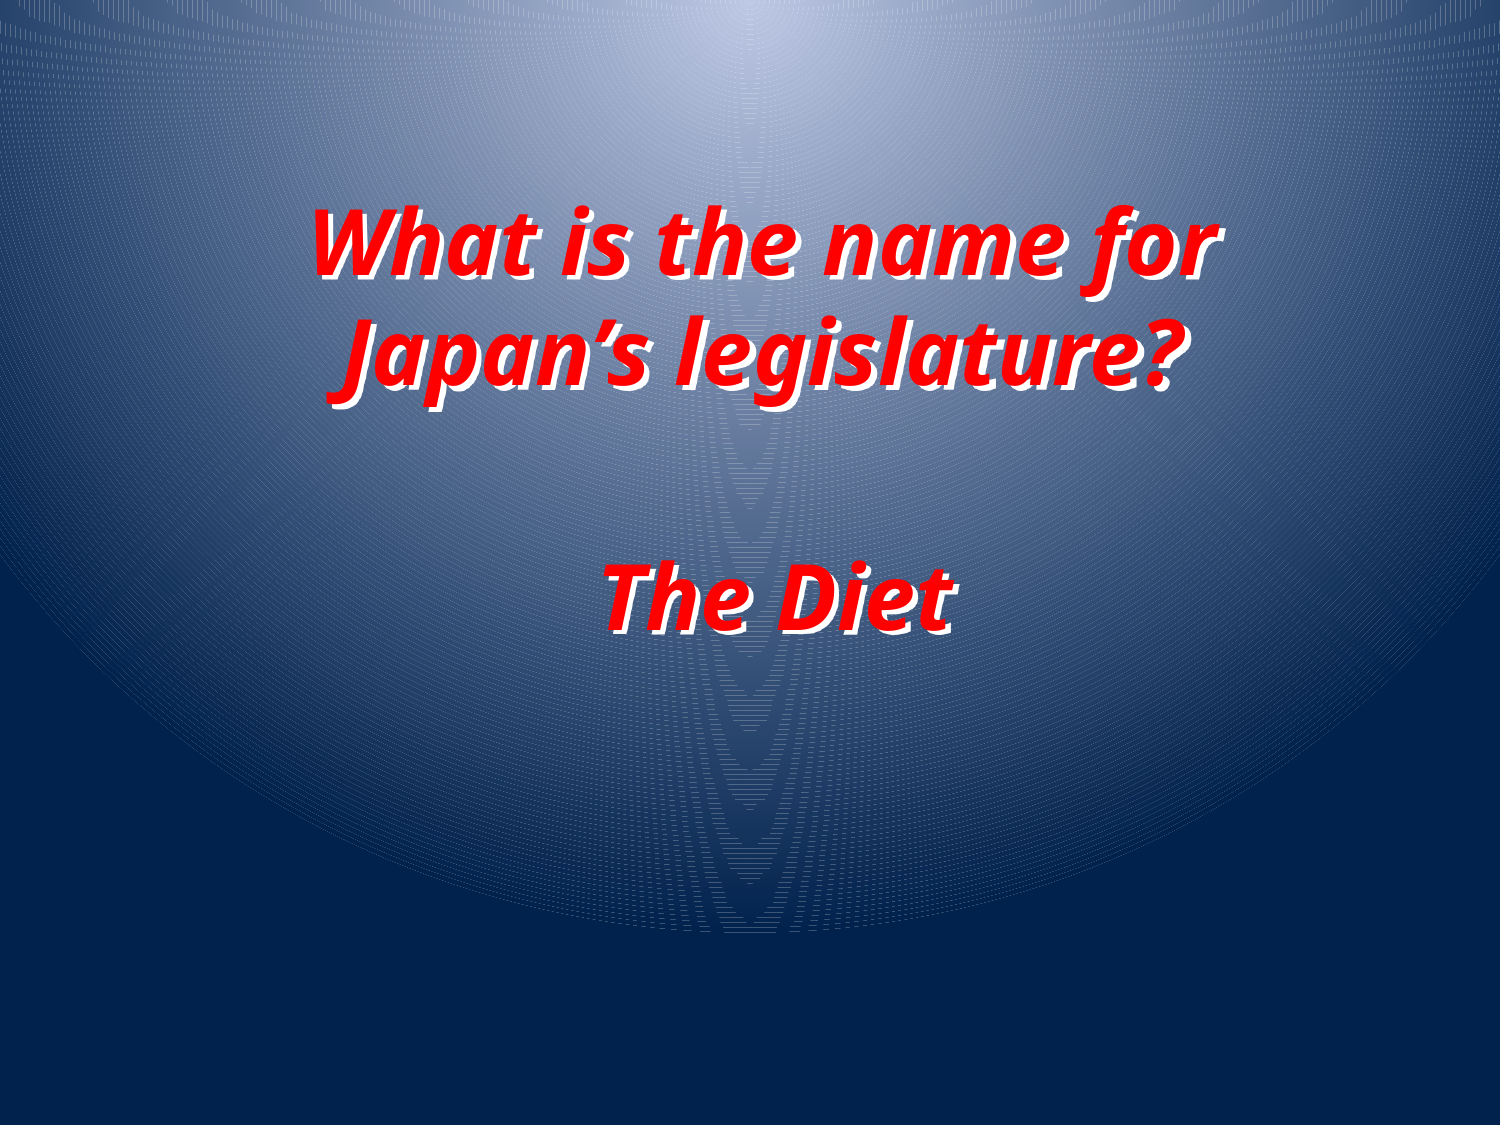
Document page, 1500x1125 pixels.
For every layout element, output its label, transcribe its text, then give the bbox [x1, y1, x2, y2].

text_box The Diet [187, 487, 1363, 700]
text_box What is the name for Japan’s legislature? [174, 187, 1350, 400]
